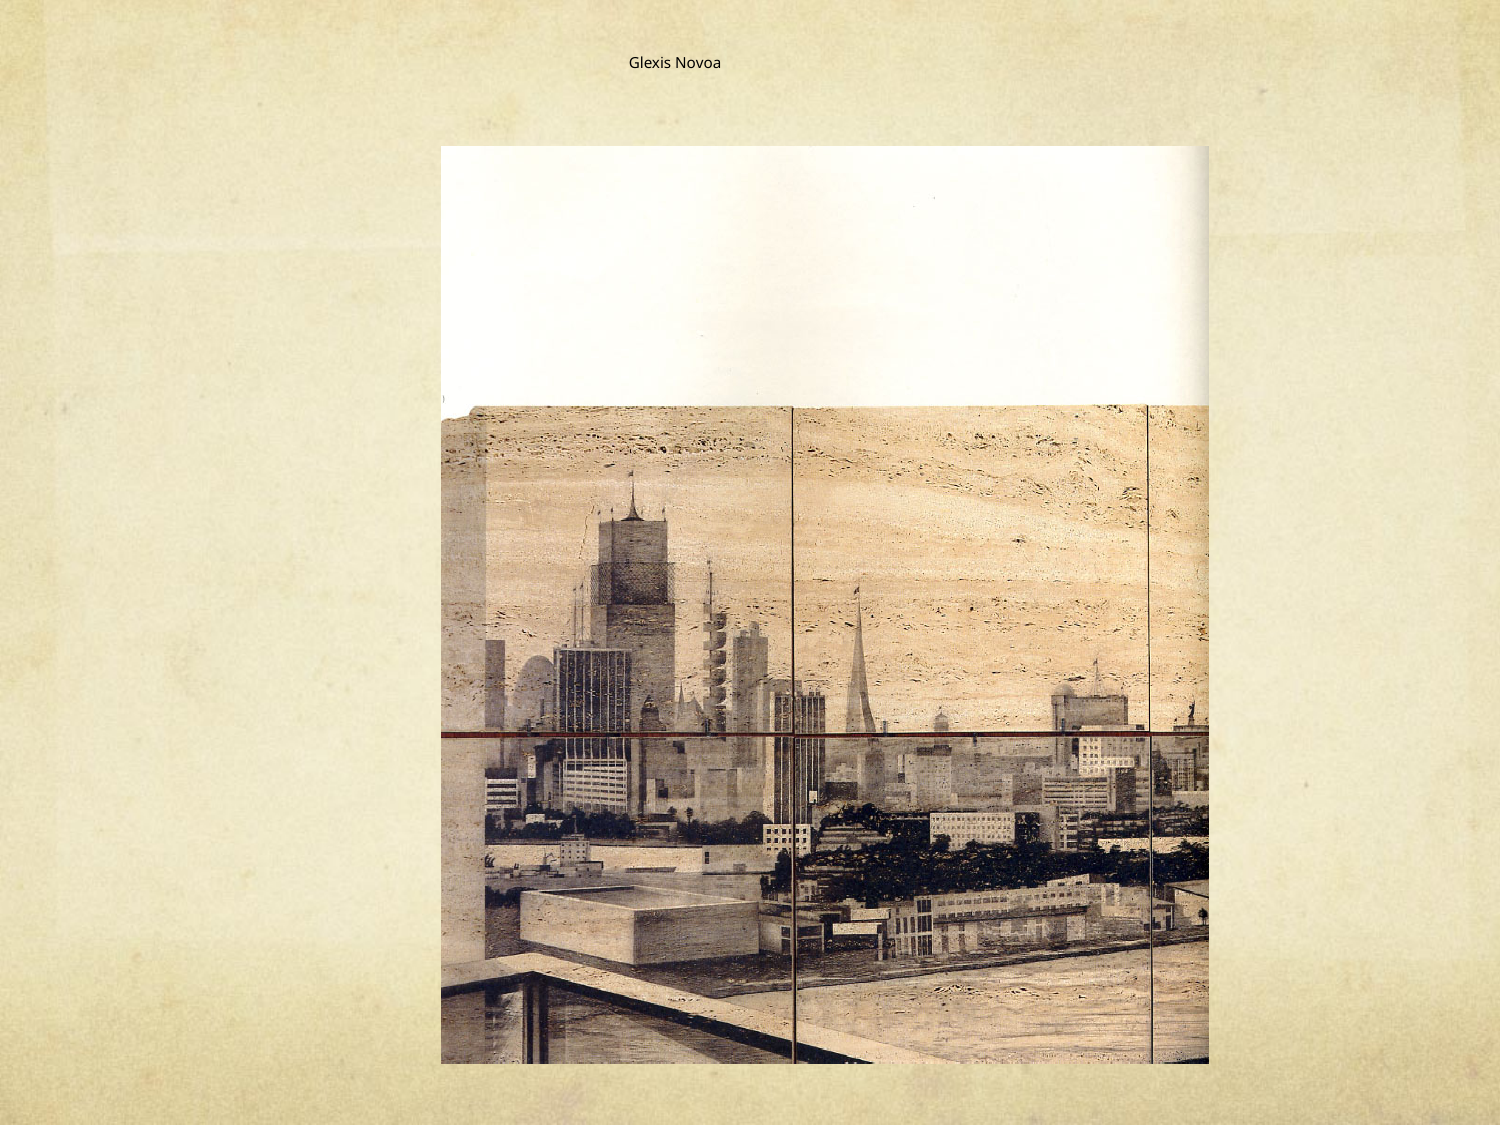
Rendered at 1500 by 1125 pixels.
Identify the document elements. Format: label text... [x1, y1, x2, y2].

picture [0, 0, 1500, 1125]
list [149, 146, 1500, 1064]
title Glexis Novoa [0, 45, 1350, 79]
